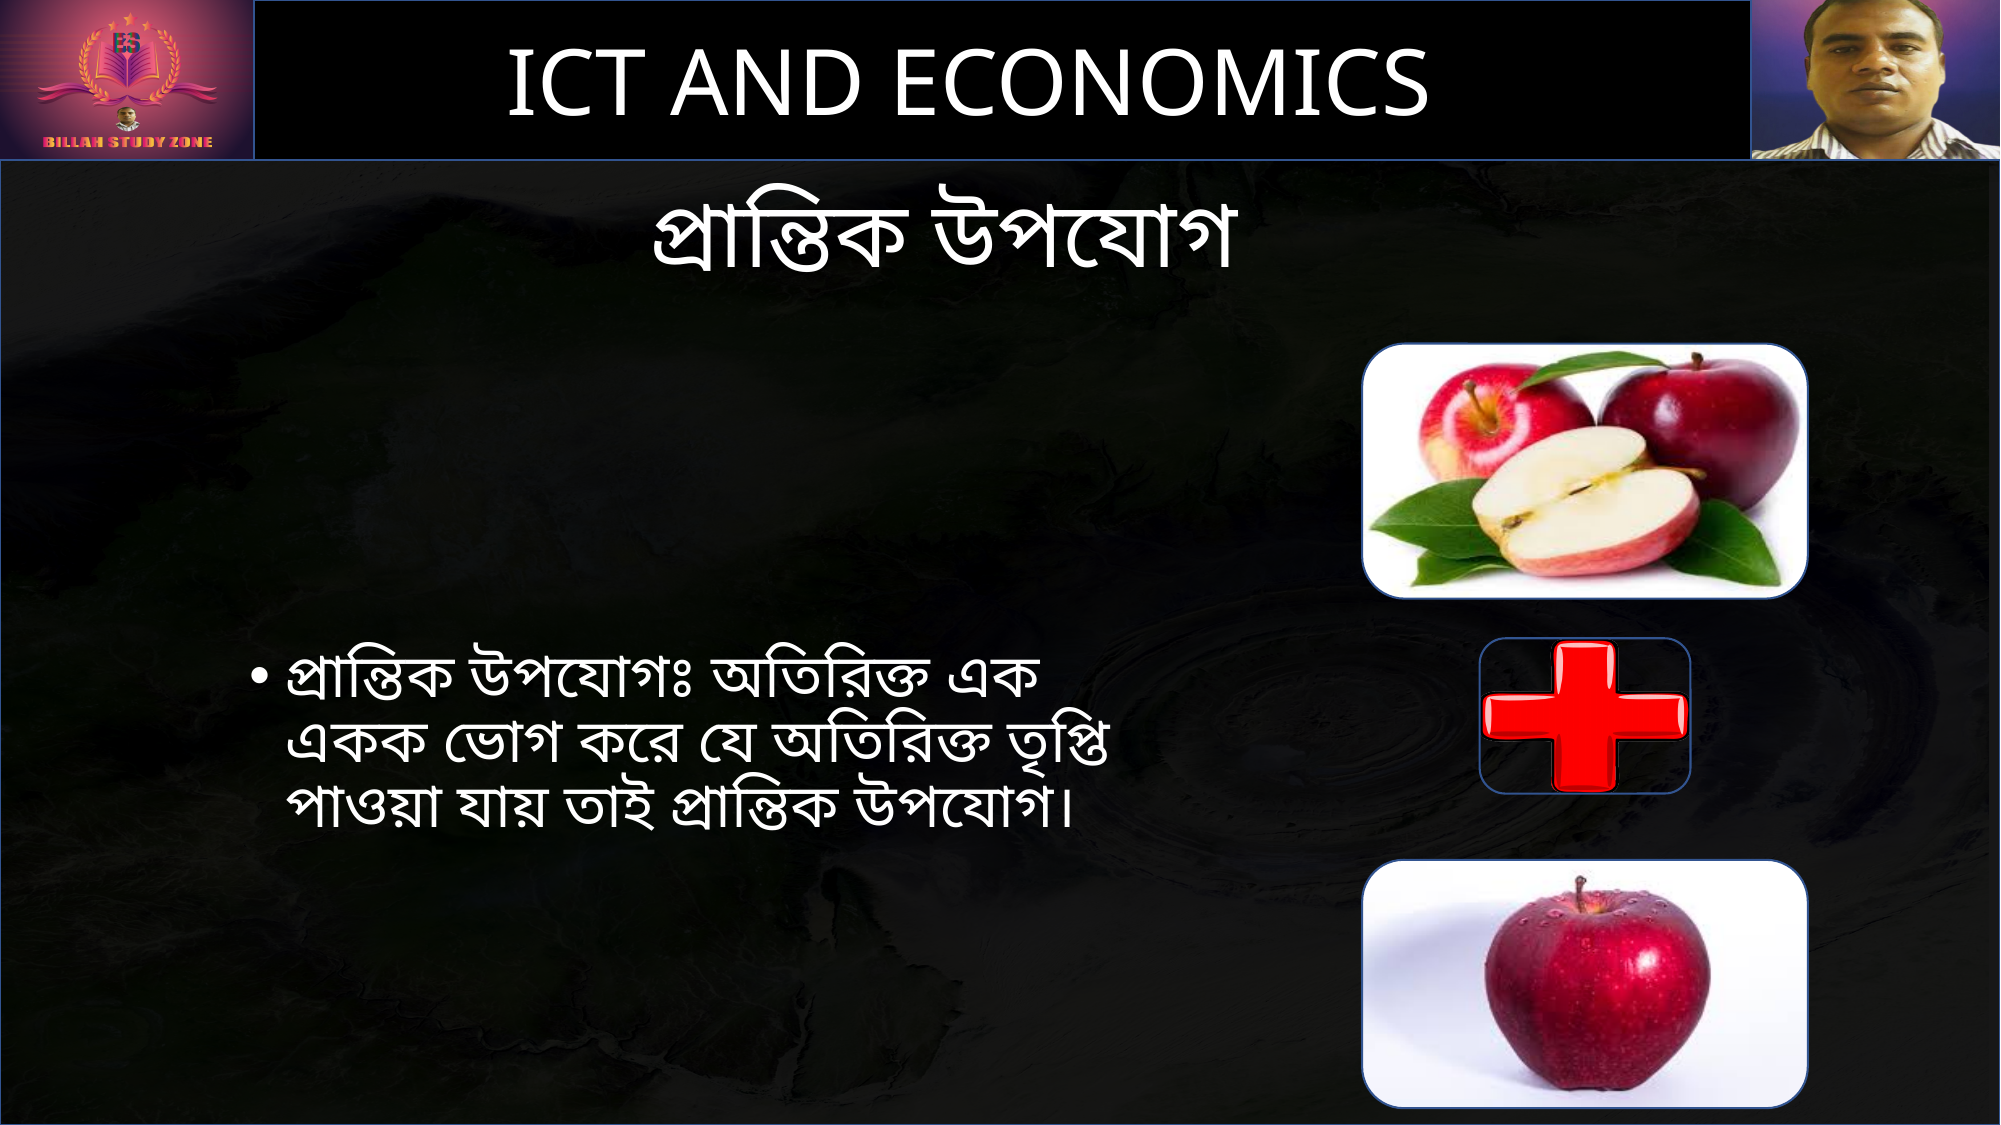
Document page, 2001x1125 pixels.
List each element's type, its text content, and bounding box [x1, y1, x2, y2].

picture [0, 0, 2000, 1125]
text_box [1989, 182, 2000, 1125]
text_box ICT AND ECONOMICS [391, 16, 1548, 142]
text_box [255, 0, 1751, 159]
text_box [197, 181, 1808, 1109]
